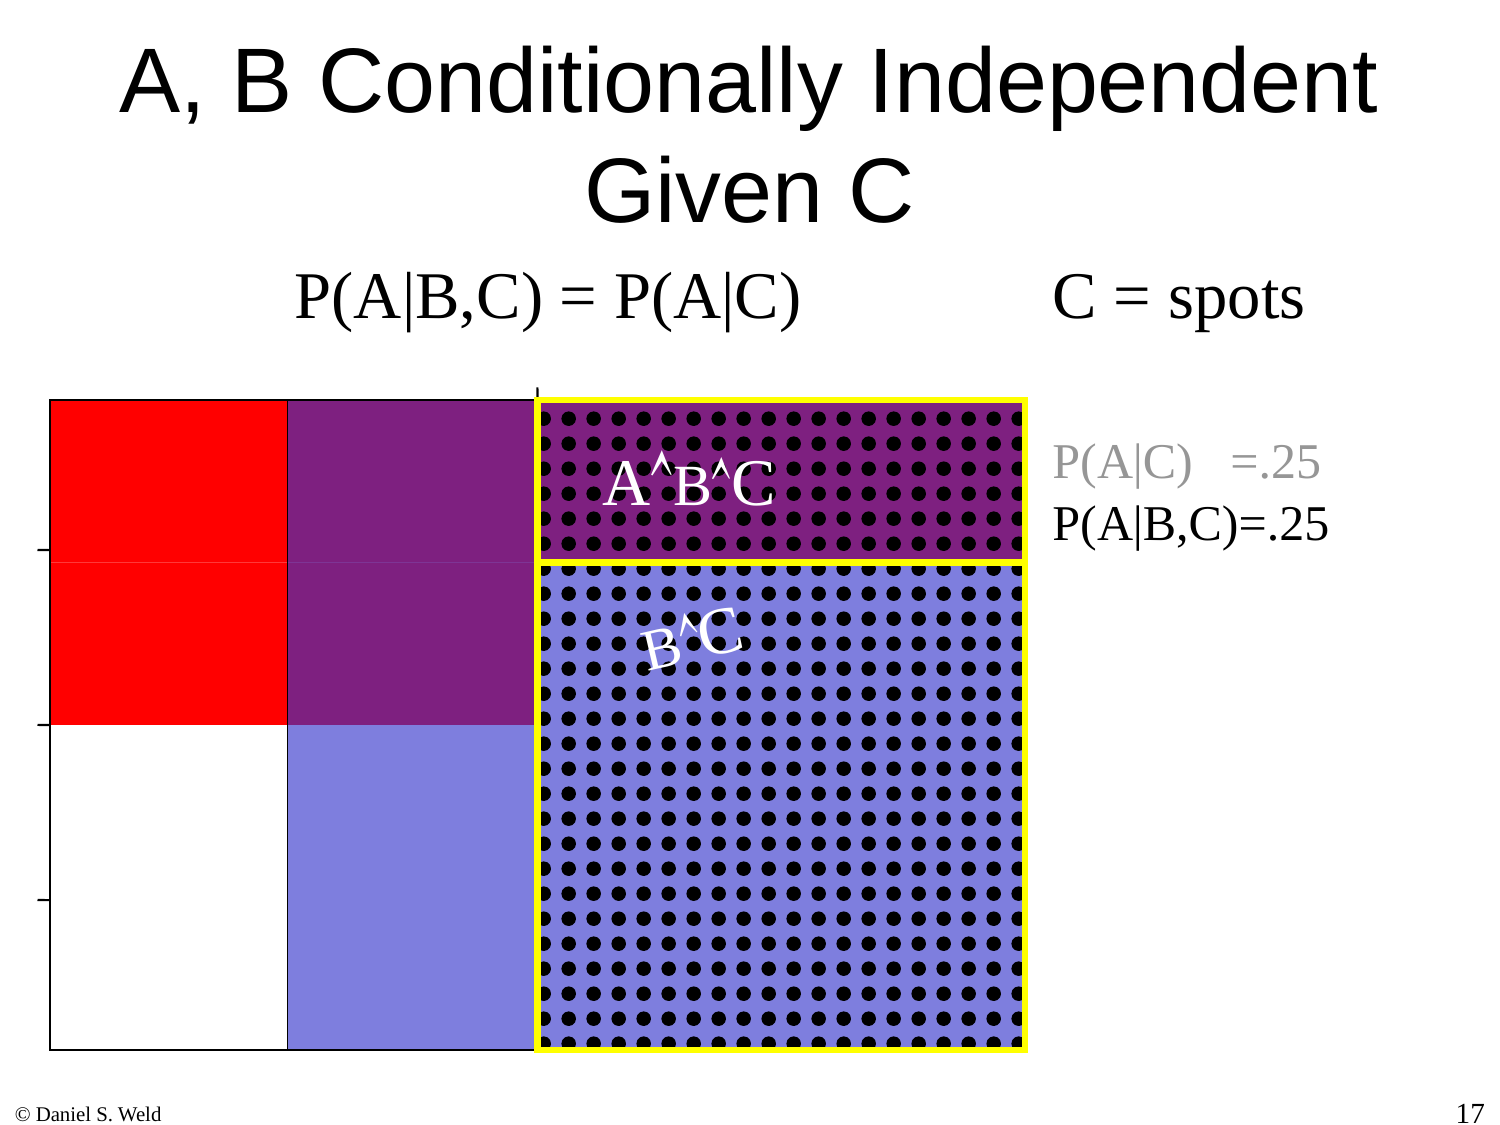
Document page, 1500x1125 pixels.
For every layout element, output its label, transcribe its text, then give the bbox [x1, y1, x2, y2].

text_box [49, 399, 287, 1050]
title A, B Conditionally Independent Given C [75, 0, 1425, 263]
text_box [537, 412, 1026, 1051]
text_box [537, 399, 1025, 411]
text_box P(A|C) =.25 P(A|B,C)=.25 [1037, 425, 1349, 622]
text_box P(A|B,C) = P(A|C) C = spots [279, 249, 1468, 341]
text_box [287, 399, 537, 1050]
text_box 17 [1187, 1087, 1500, 1125]
text_box © Daniel S. Weld [0, 1093, 950, 1125]
